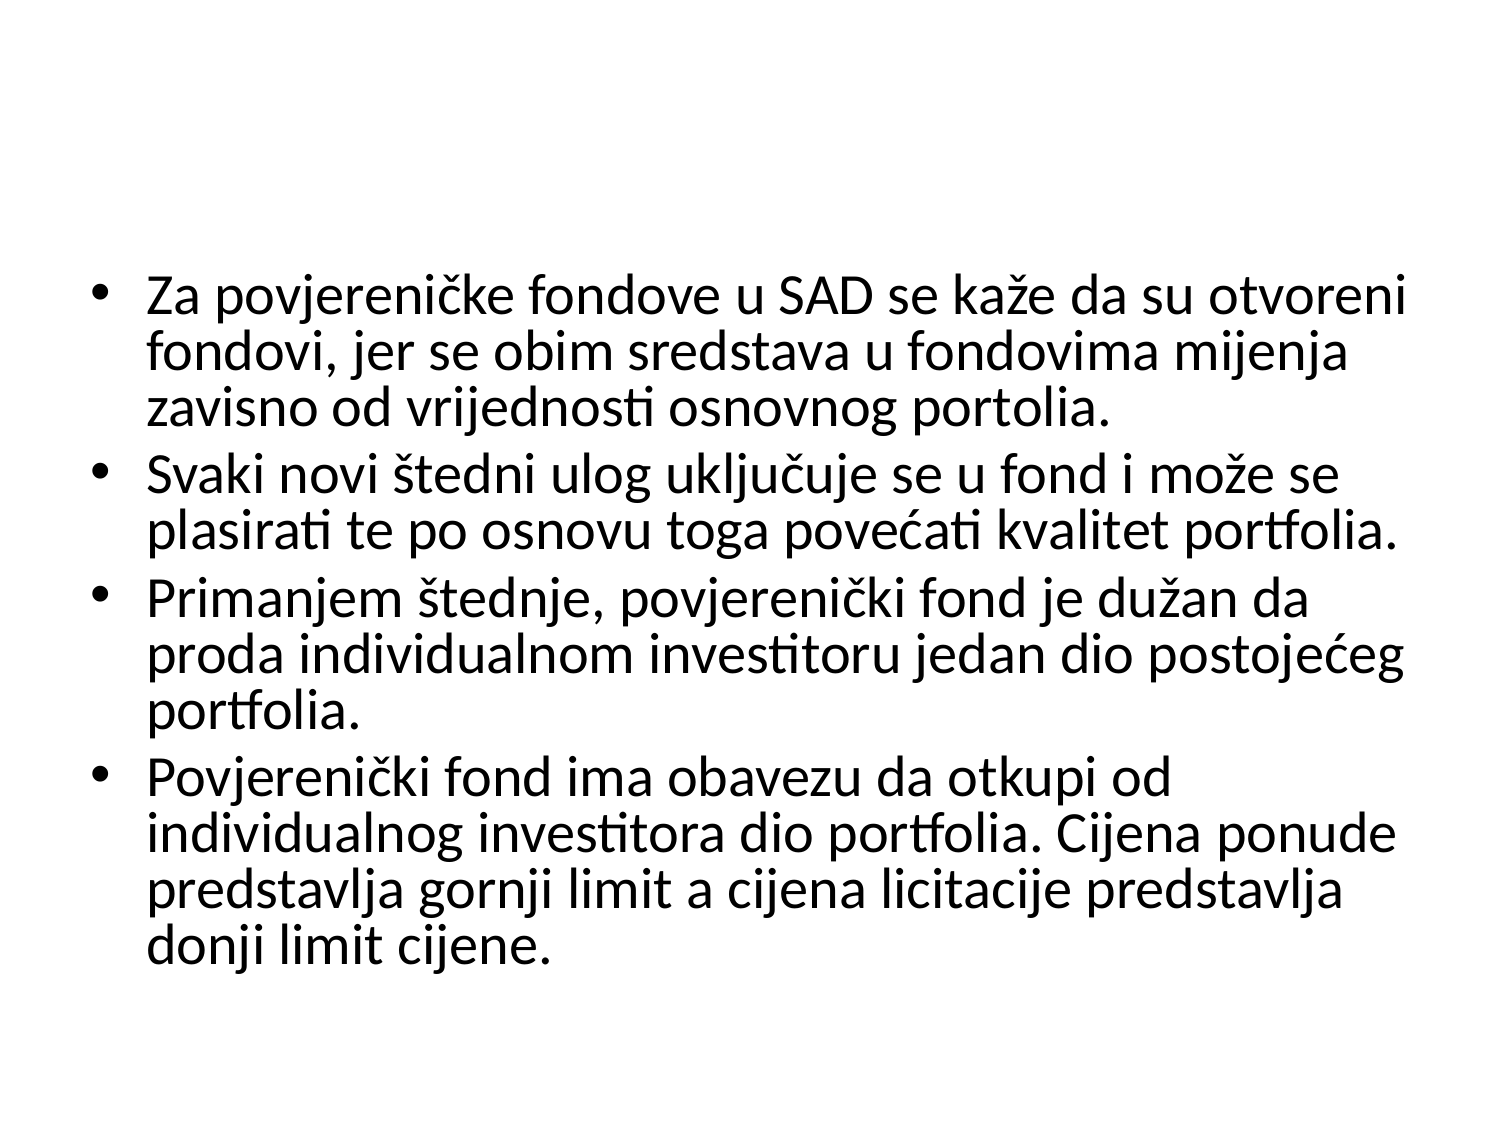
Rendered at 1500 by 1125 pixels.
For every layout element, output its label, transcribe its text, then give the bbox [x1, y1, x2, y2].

list Za povjereničke fondove u SAD se kaže da su otvoreni fondovi, jer se obim sredstava u fondovima mijenja zavisno od vrijednosti osnovnog portolia. Svaki novi štedni ulog uključuje se u fond i može se plasirati te po osnovu toga povećati kvalitet portfolia. Primanjem štednje, povjerenički fond je dužan da proda individualnom investitoru jedan dio postojećeg portfolia. Povjerenički fond ima obavezu da otkupi od individualnog investitora dio portfolia. Cijena ponude predstavlja gornji limit a cijena licitacije predstavlja donji limit cijene. [75, 262, 1425, 1005]
